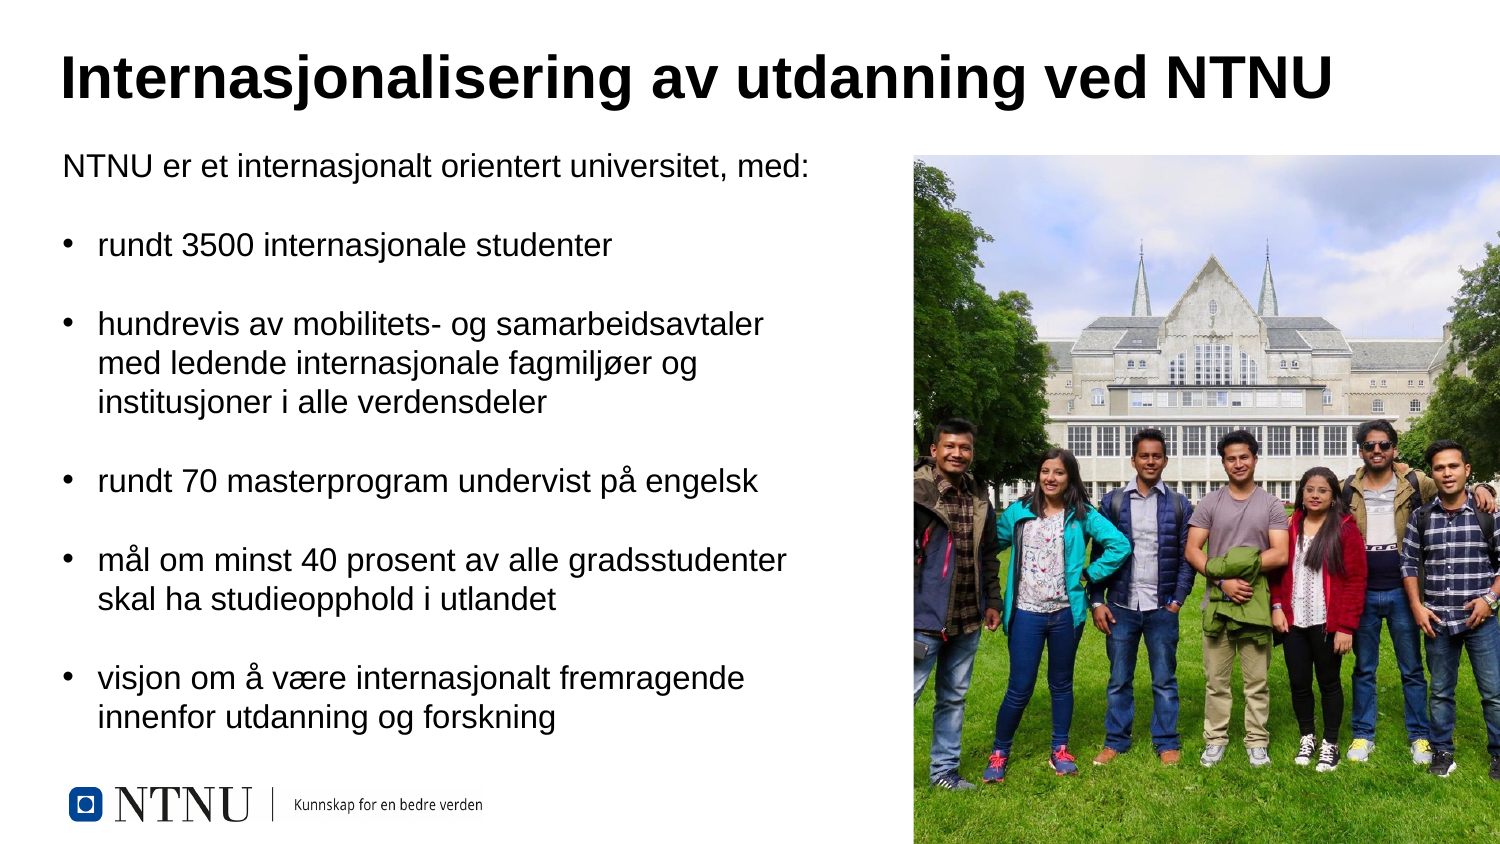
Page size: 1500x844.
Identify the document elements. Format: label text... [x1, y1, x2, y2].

text_box NTNU er et internasjonalt orientert universitet, med: rundt 3500 internasjonale studenter hundrevis av mobilitets- og samarbeidsavtaler med ledende internasjonale fagmiljøer og institusjoner i alle verdensdeler rundt 70 masterprogram undervist på engelsk mål om minst 40 prosent av alle gradsstudenter skal ha studieopphold i utlandet visjon om å være internasjonalt fremragende innenfor utdanning og forskning [47, 137, 841, 743]
picture [913, 155, 1500, 844]
title Internasjonalisering av utdanning ved NTNU [45, 30, 1390, 120]
picture [69, 787, 483, 822]
